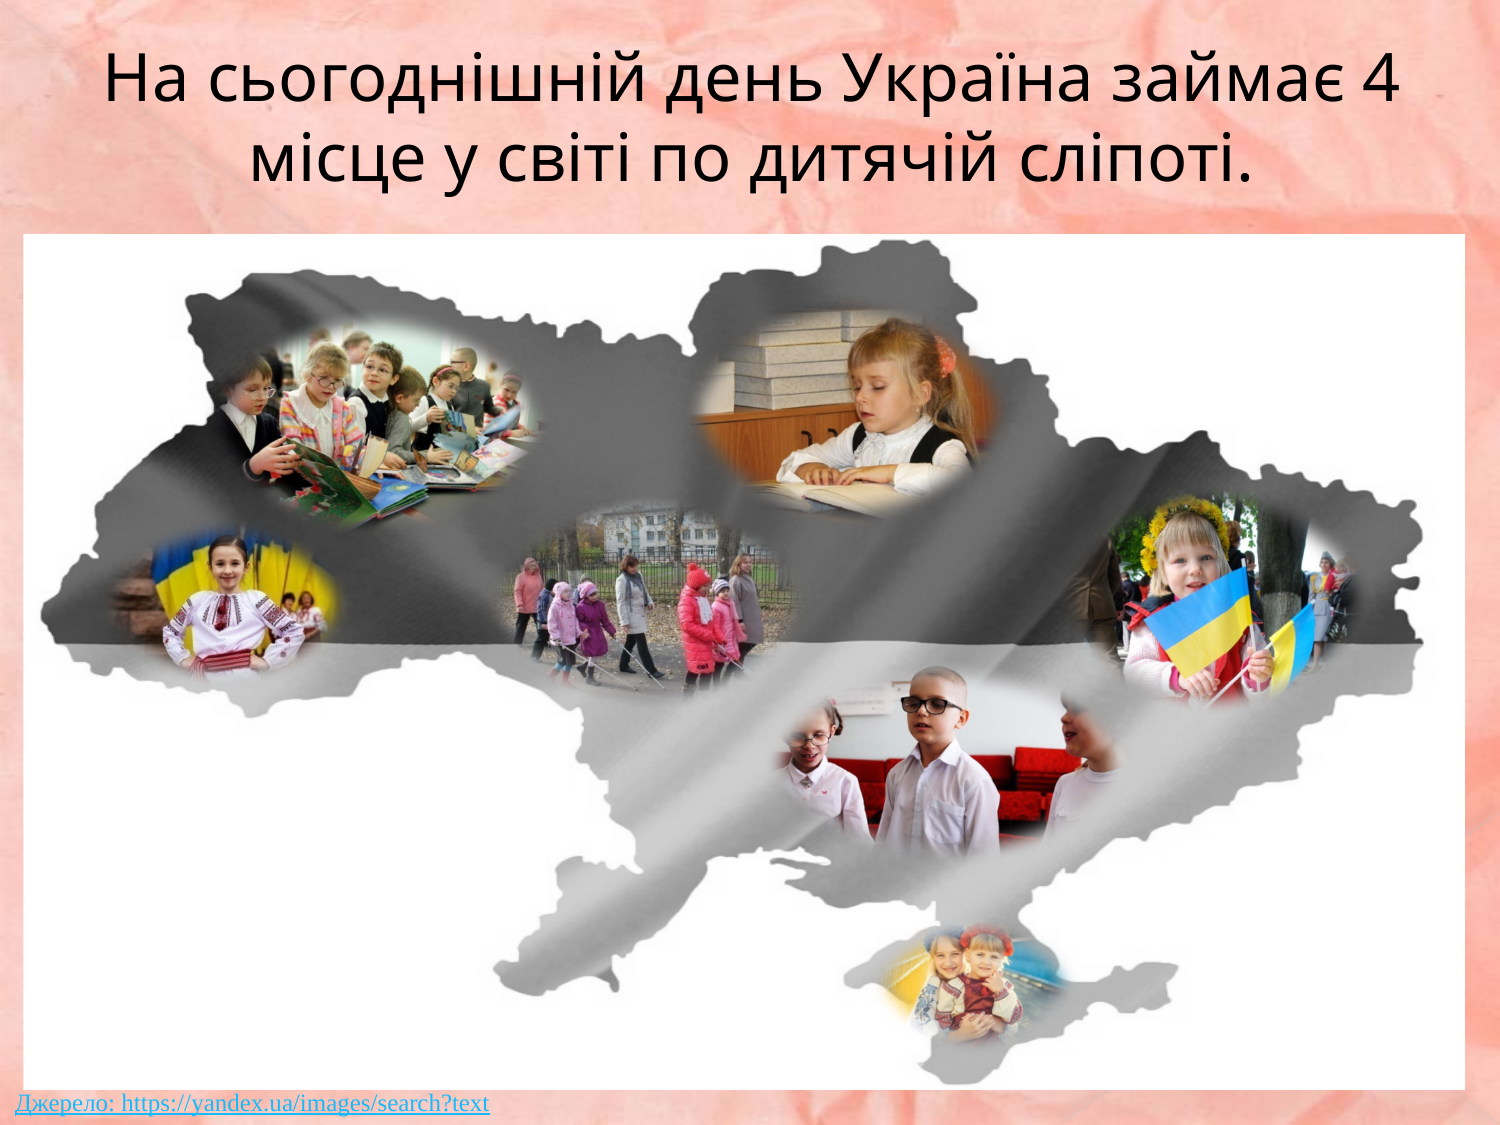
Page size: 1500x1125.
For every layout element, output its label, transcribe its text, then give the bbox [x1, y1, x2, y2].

text_box Джерело: https://yandex.ua/images/search?text [0, 1079, 1500, 1125]
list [866, 913, 1083, 1058]
picture [0, 0, 1500, 1091]
title На сьогоднішній день Україна займає 4 місце у світі по дитячій сліпоті. [0, 0, 1425, 230]
